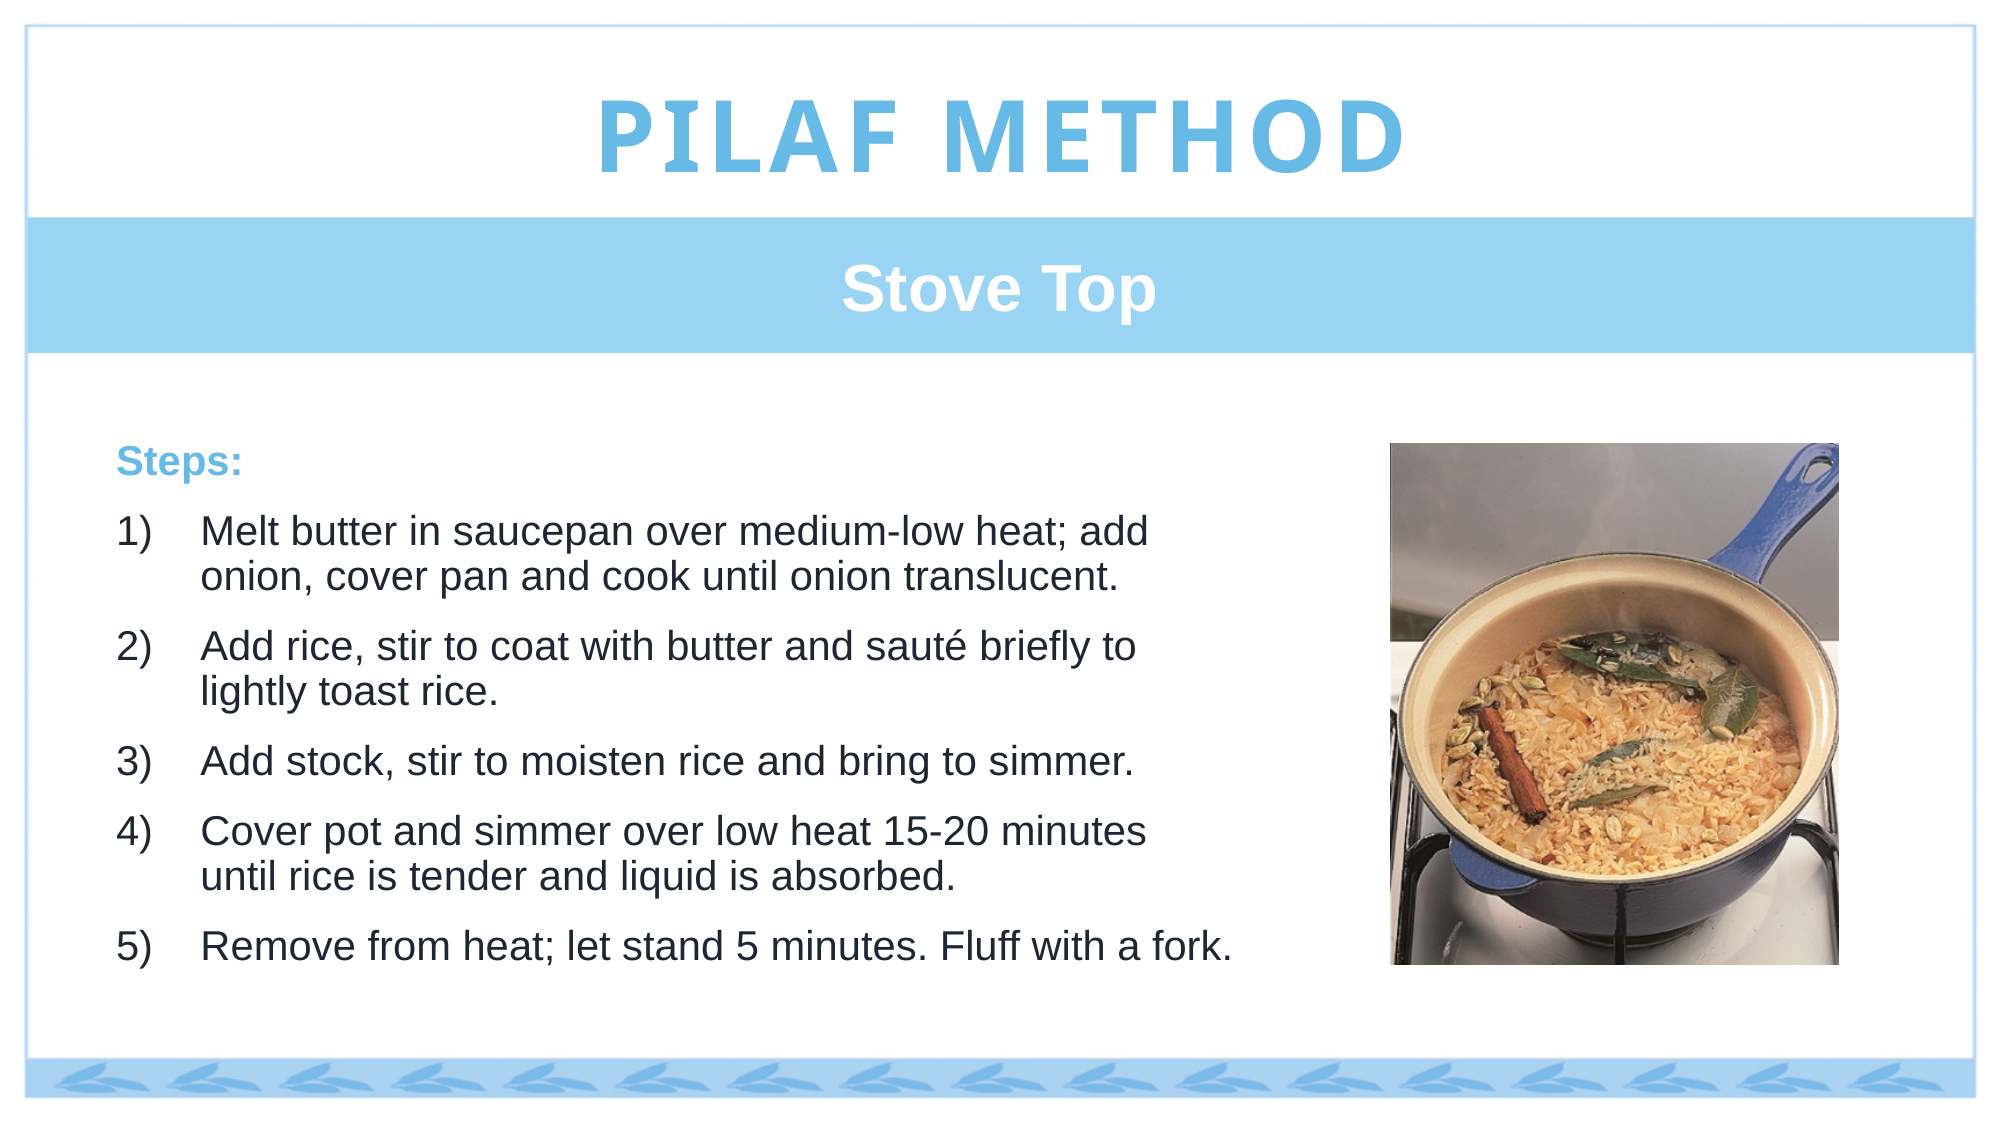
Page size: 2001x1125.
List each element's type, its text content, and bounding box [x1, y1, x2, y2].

text_box PILAF METHOD [30, 46, 1972, 217]
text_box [27, 217, 1975, 354]
picture [14, 12, 1989, 1113]
text_box Steps: Melt butter in saucepan over medium-low heat; add onion, cover pan and cook until onion translucent. Add rice, stir to coat with butter and sauté briefly to lightly toast rice. Add stock, stir to moisten rice and bring to simmer. Cover pot and simmer over low heat 15-20 minutes until rice is tender and liquid is absorbed. Remove from heat; let stand 5 minutes. Fluff with a fork. [101, 424, 1249, 985]
